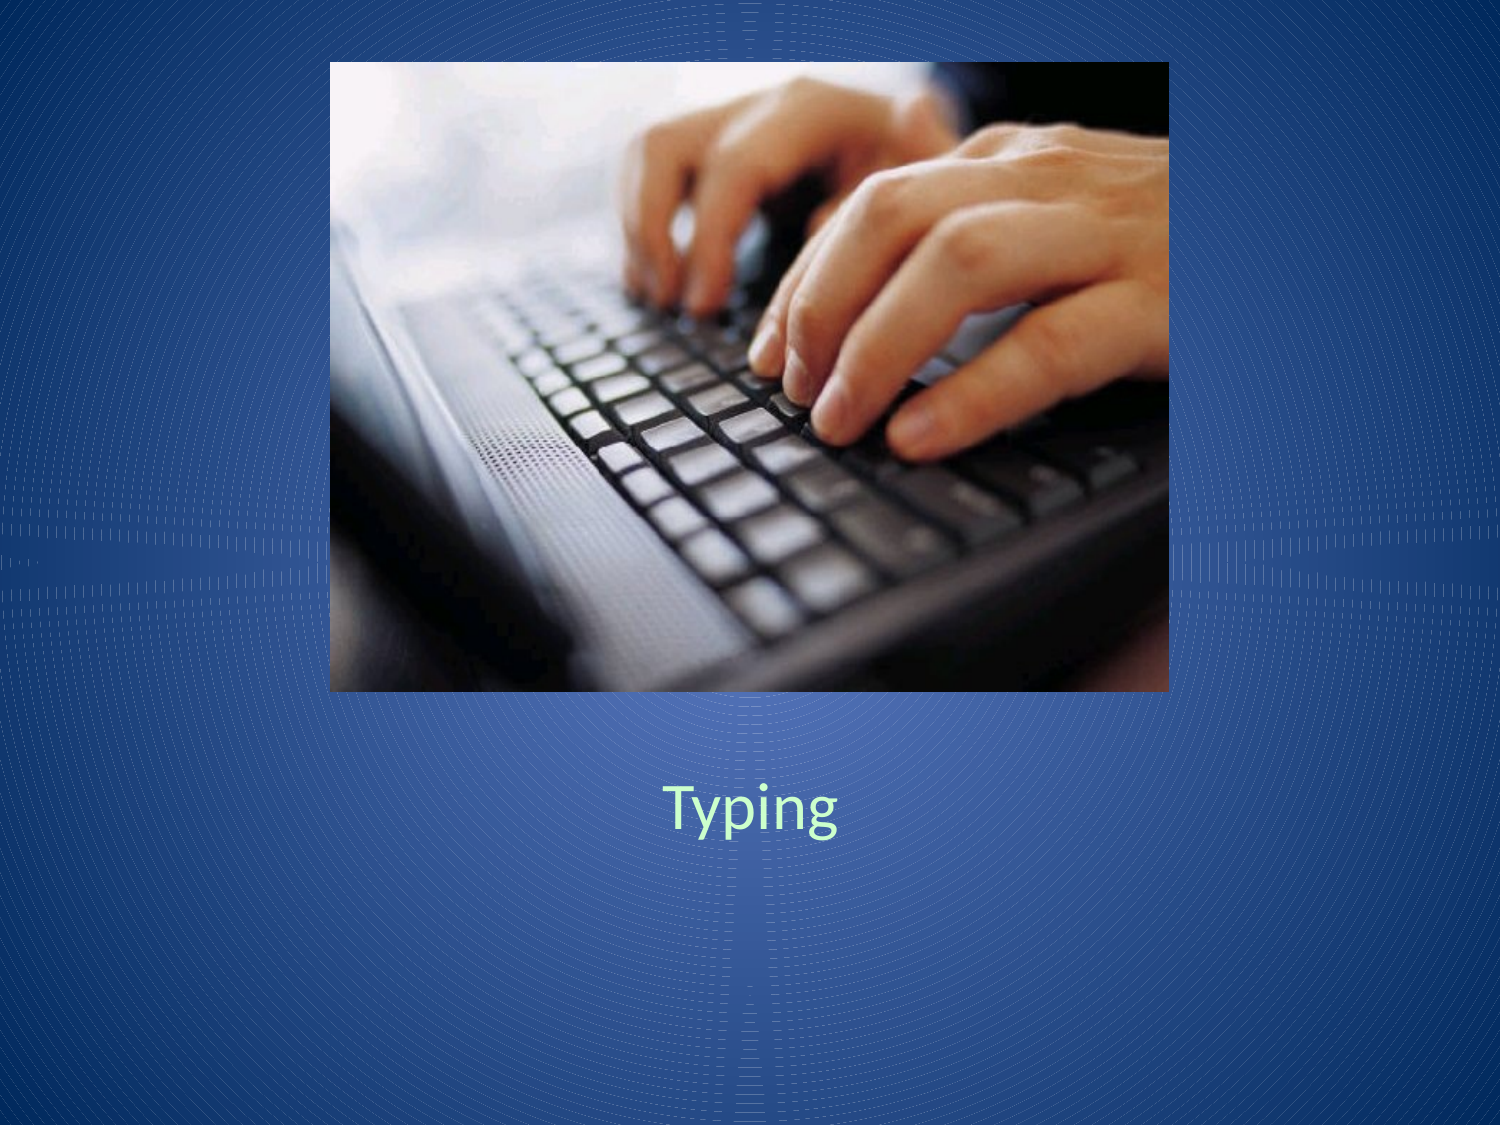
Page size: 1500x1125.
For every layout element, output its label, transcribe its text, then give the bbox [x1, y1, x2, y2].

picture [329, 61, 1169, 693]
text_box Typing [363, 755, 1137, 851]
